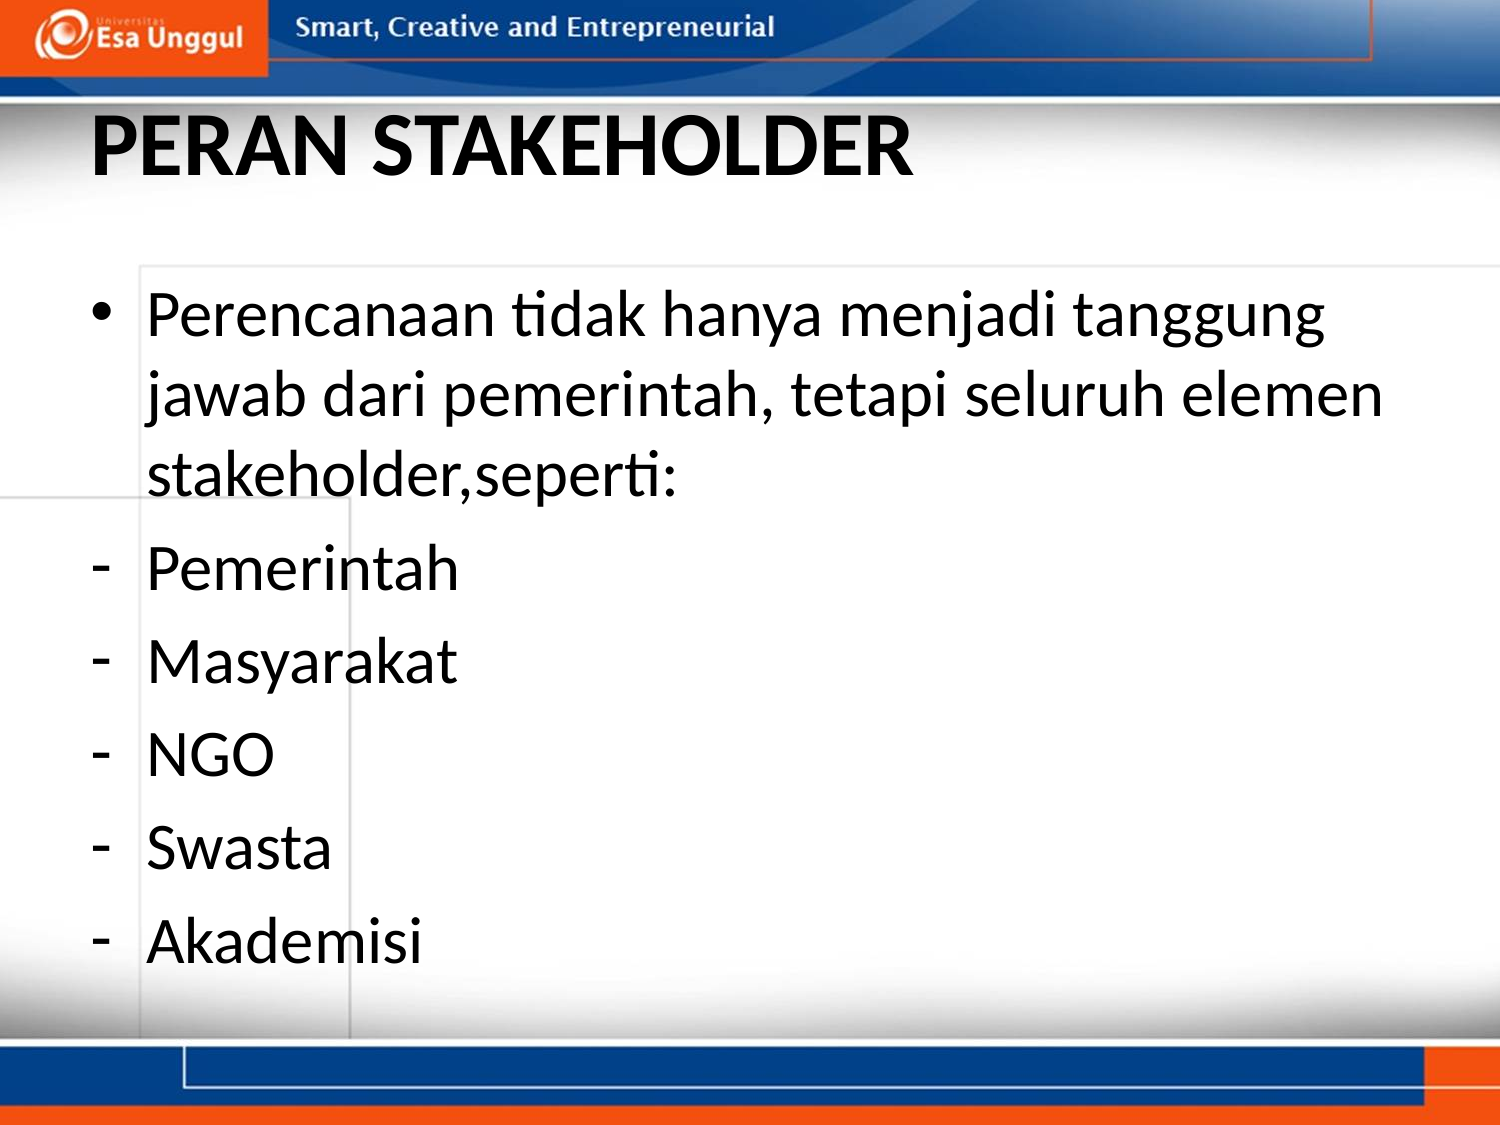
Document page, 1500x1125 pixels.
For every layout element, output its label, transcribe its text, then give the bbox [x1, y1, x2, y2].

picture [0, 0, 1500, 1125]
list Perencanaan tidak hanya menjadi tanggung jawab dari pemerintah, tetapi seluruh elemen stakeholder,seperti: Pemerintah Masyarakat NGO Swasta Akademisi [75, 262, 1425, 1005]
title PERAN STAKEHOLDER [75, 45, 1425, 233]
